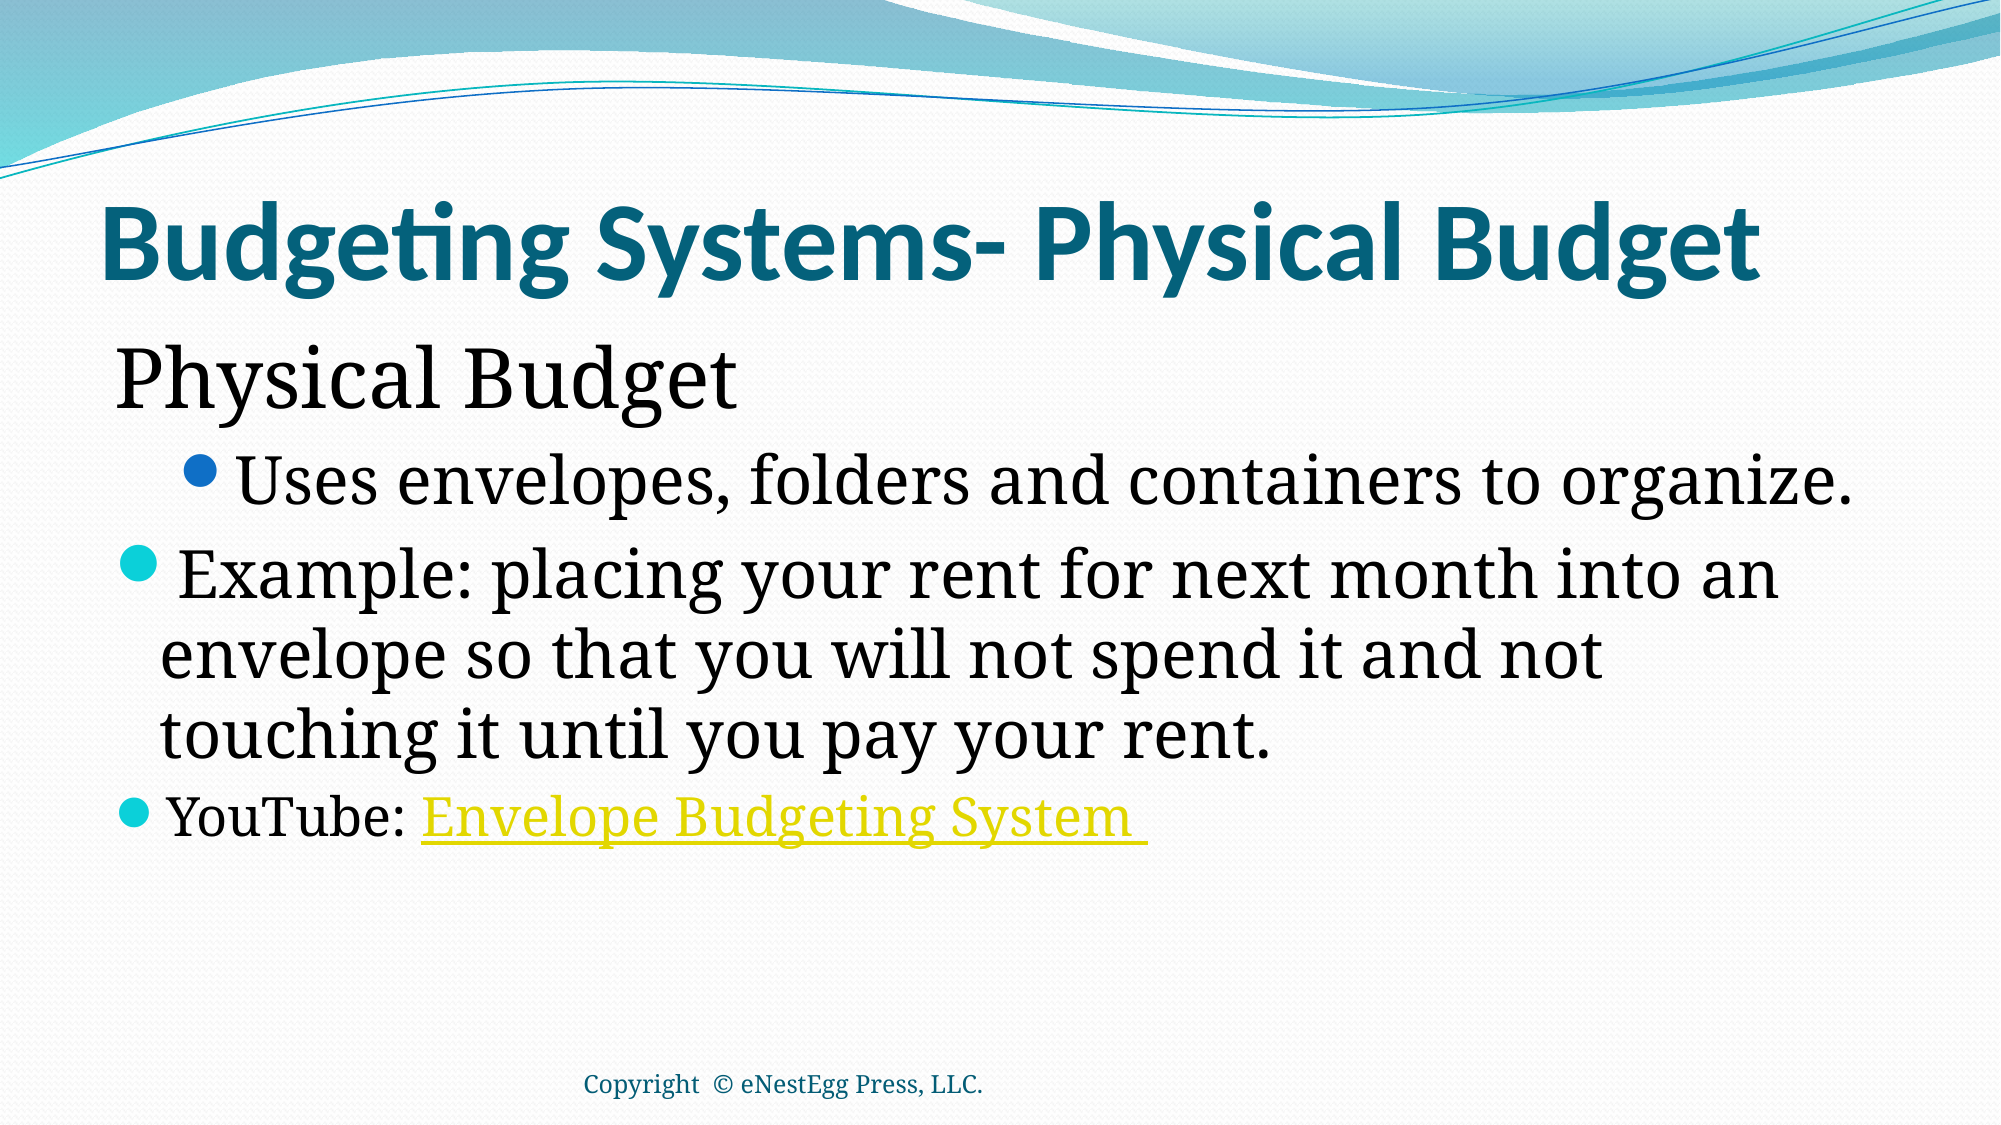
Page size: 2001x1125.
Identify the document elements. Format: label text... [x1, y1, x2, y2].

footer Copyright © eNestEgg Press, LLC. [583, 1042, 1317, 1103]
list Physical Budget Uses envelopes, folders and containers to organize. Example: placing your rent for next month into an envelope so that you will not spend it and not touching it until you pay your rent. YouTube: Envelope Budgeting System [99, 317, 1900, 1038]
title Budgeting Systems- Physical Budget [99, 115, 1900, 303]
